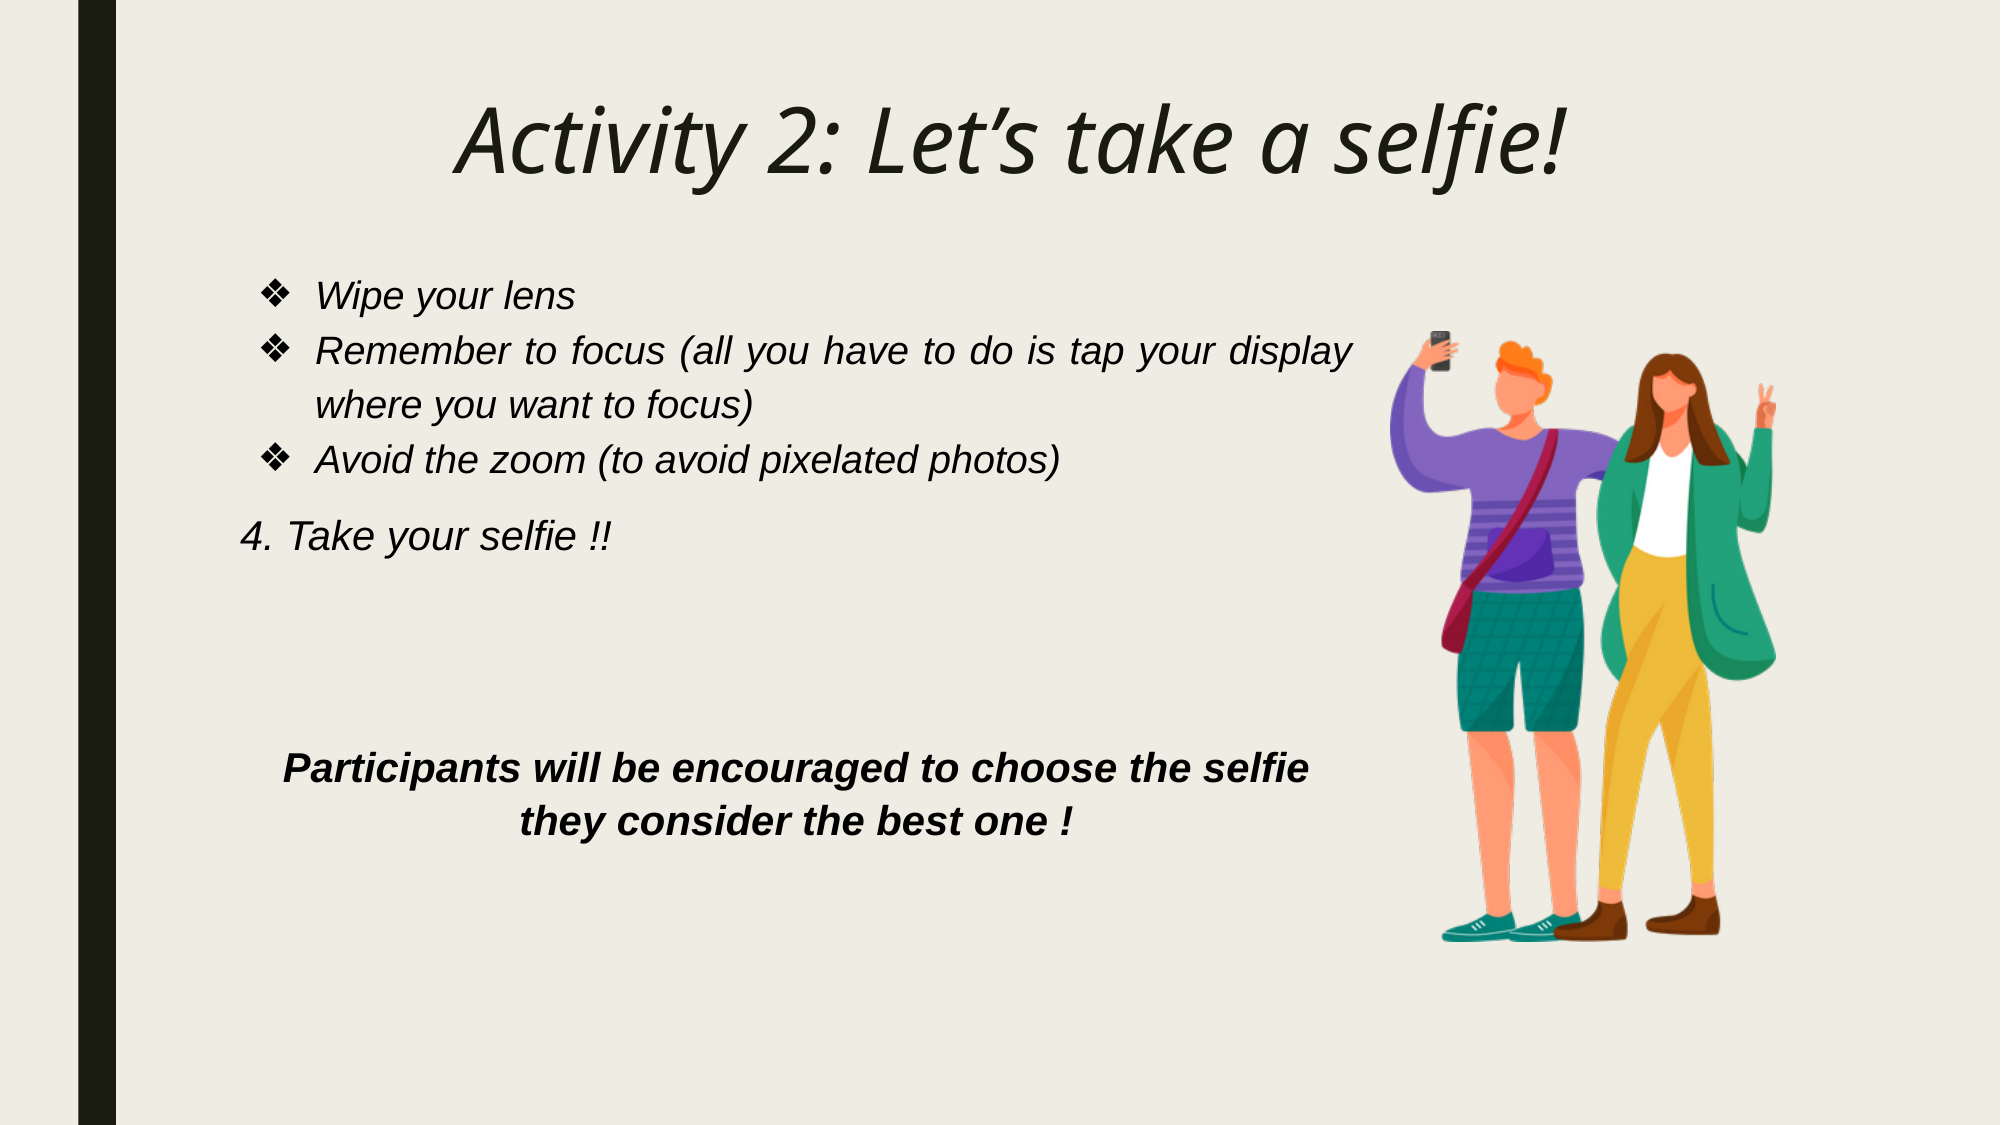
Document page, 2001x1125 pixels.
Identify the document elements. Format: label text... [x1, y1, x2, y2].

picture [1390, 331, 1776, 942]
list Wipe your lens Remember to focus (all you have to do is tap your display where you want to focus) Avoid the zoom (to avoid pixelated photos) 4. Take your selfie !! Participants will be encouraged to choose the selfie they consider the best one ! [225, 255, 1369, 1018]
title Activity 2: Let’s take a selfie! [225, 87, 1800, 332]
